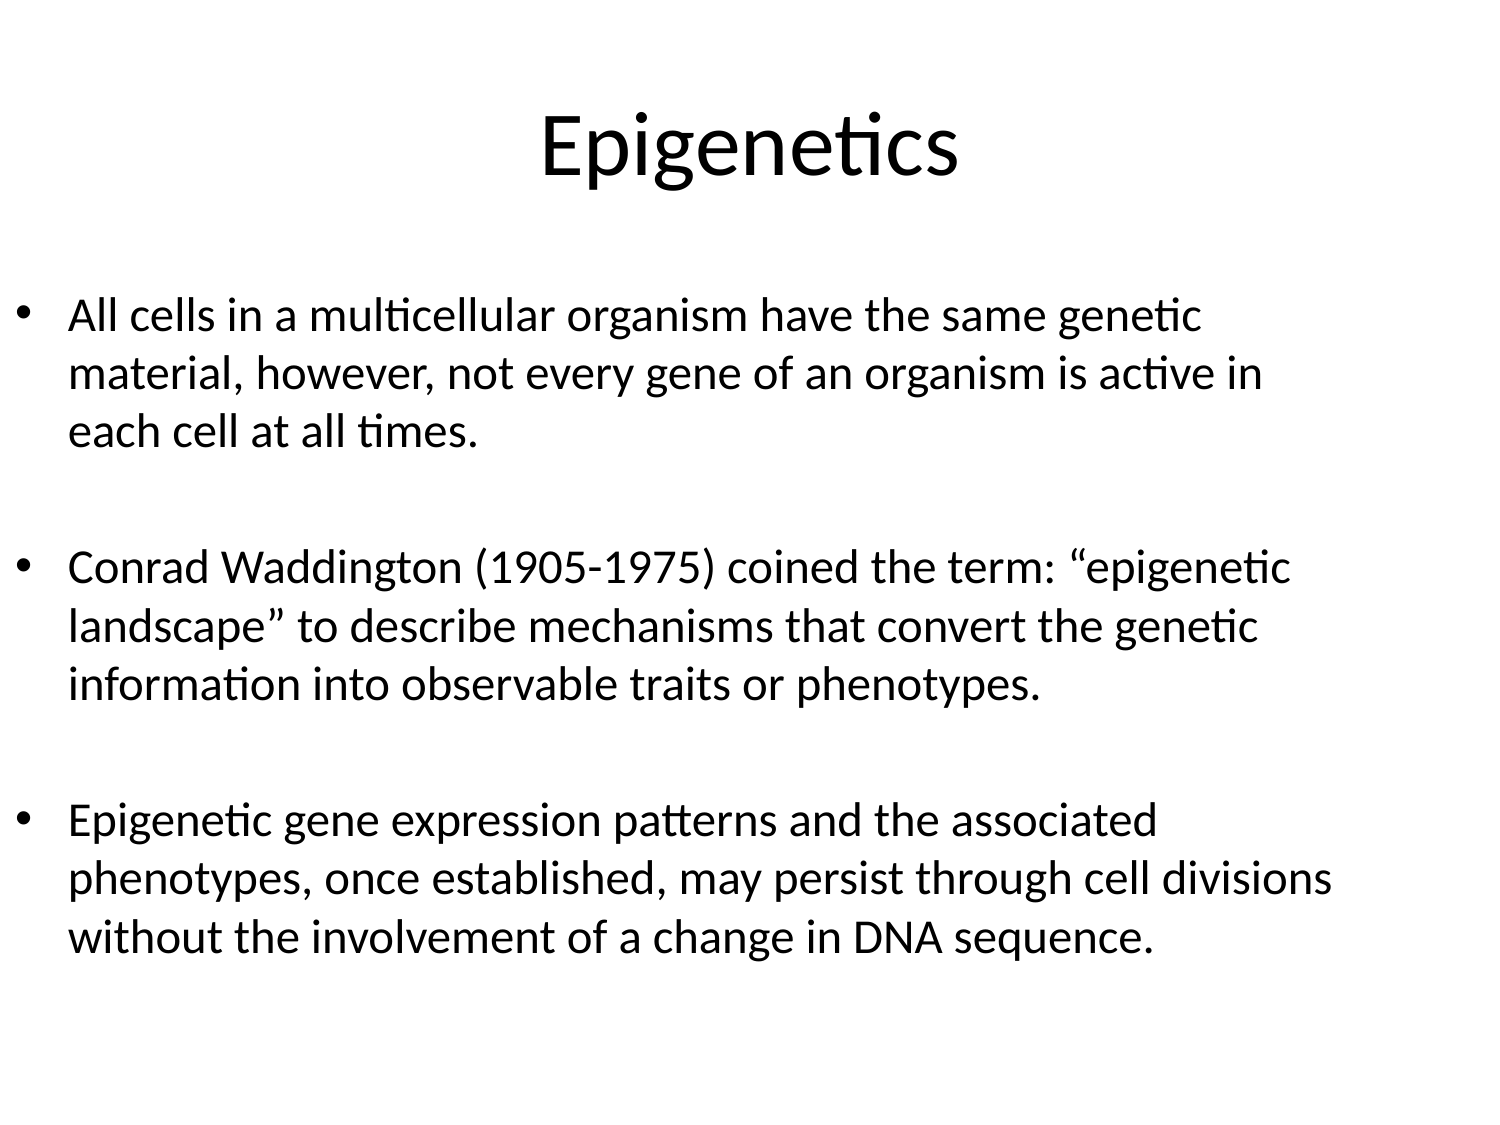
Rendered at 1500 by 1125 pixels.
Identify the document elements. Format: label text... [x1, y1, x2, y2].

list All cells in a multicellular organism have the same genetic material, however, not every gene of an organism is active in each cell at all times. Conrad Waddington (1905-1975) coined the term: “epigenetic landscape” to describe mechanisms that convert the genetic information into observable traits or phenotypes. Epigenetic gene expression patterns and the associated phenotypes, once established, may persist through cell divisions without the involvement of a change in DNA sequence. [0, 275, 1350, 1018]
title Epigenetics [75, 45, 1425, 233]
